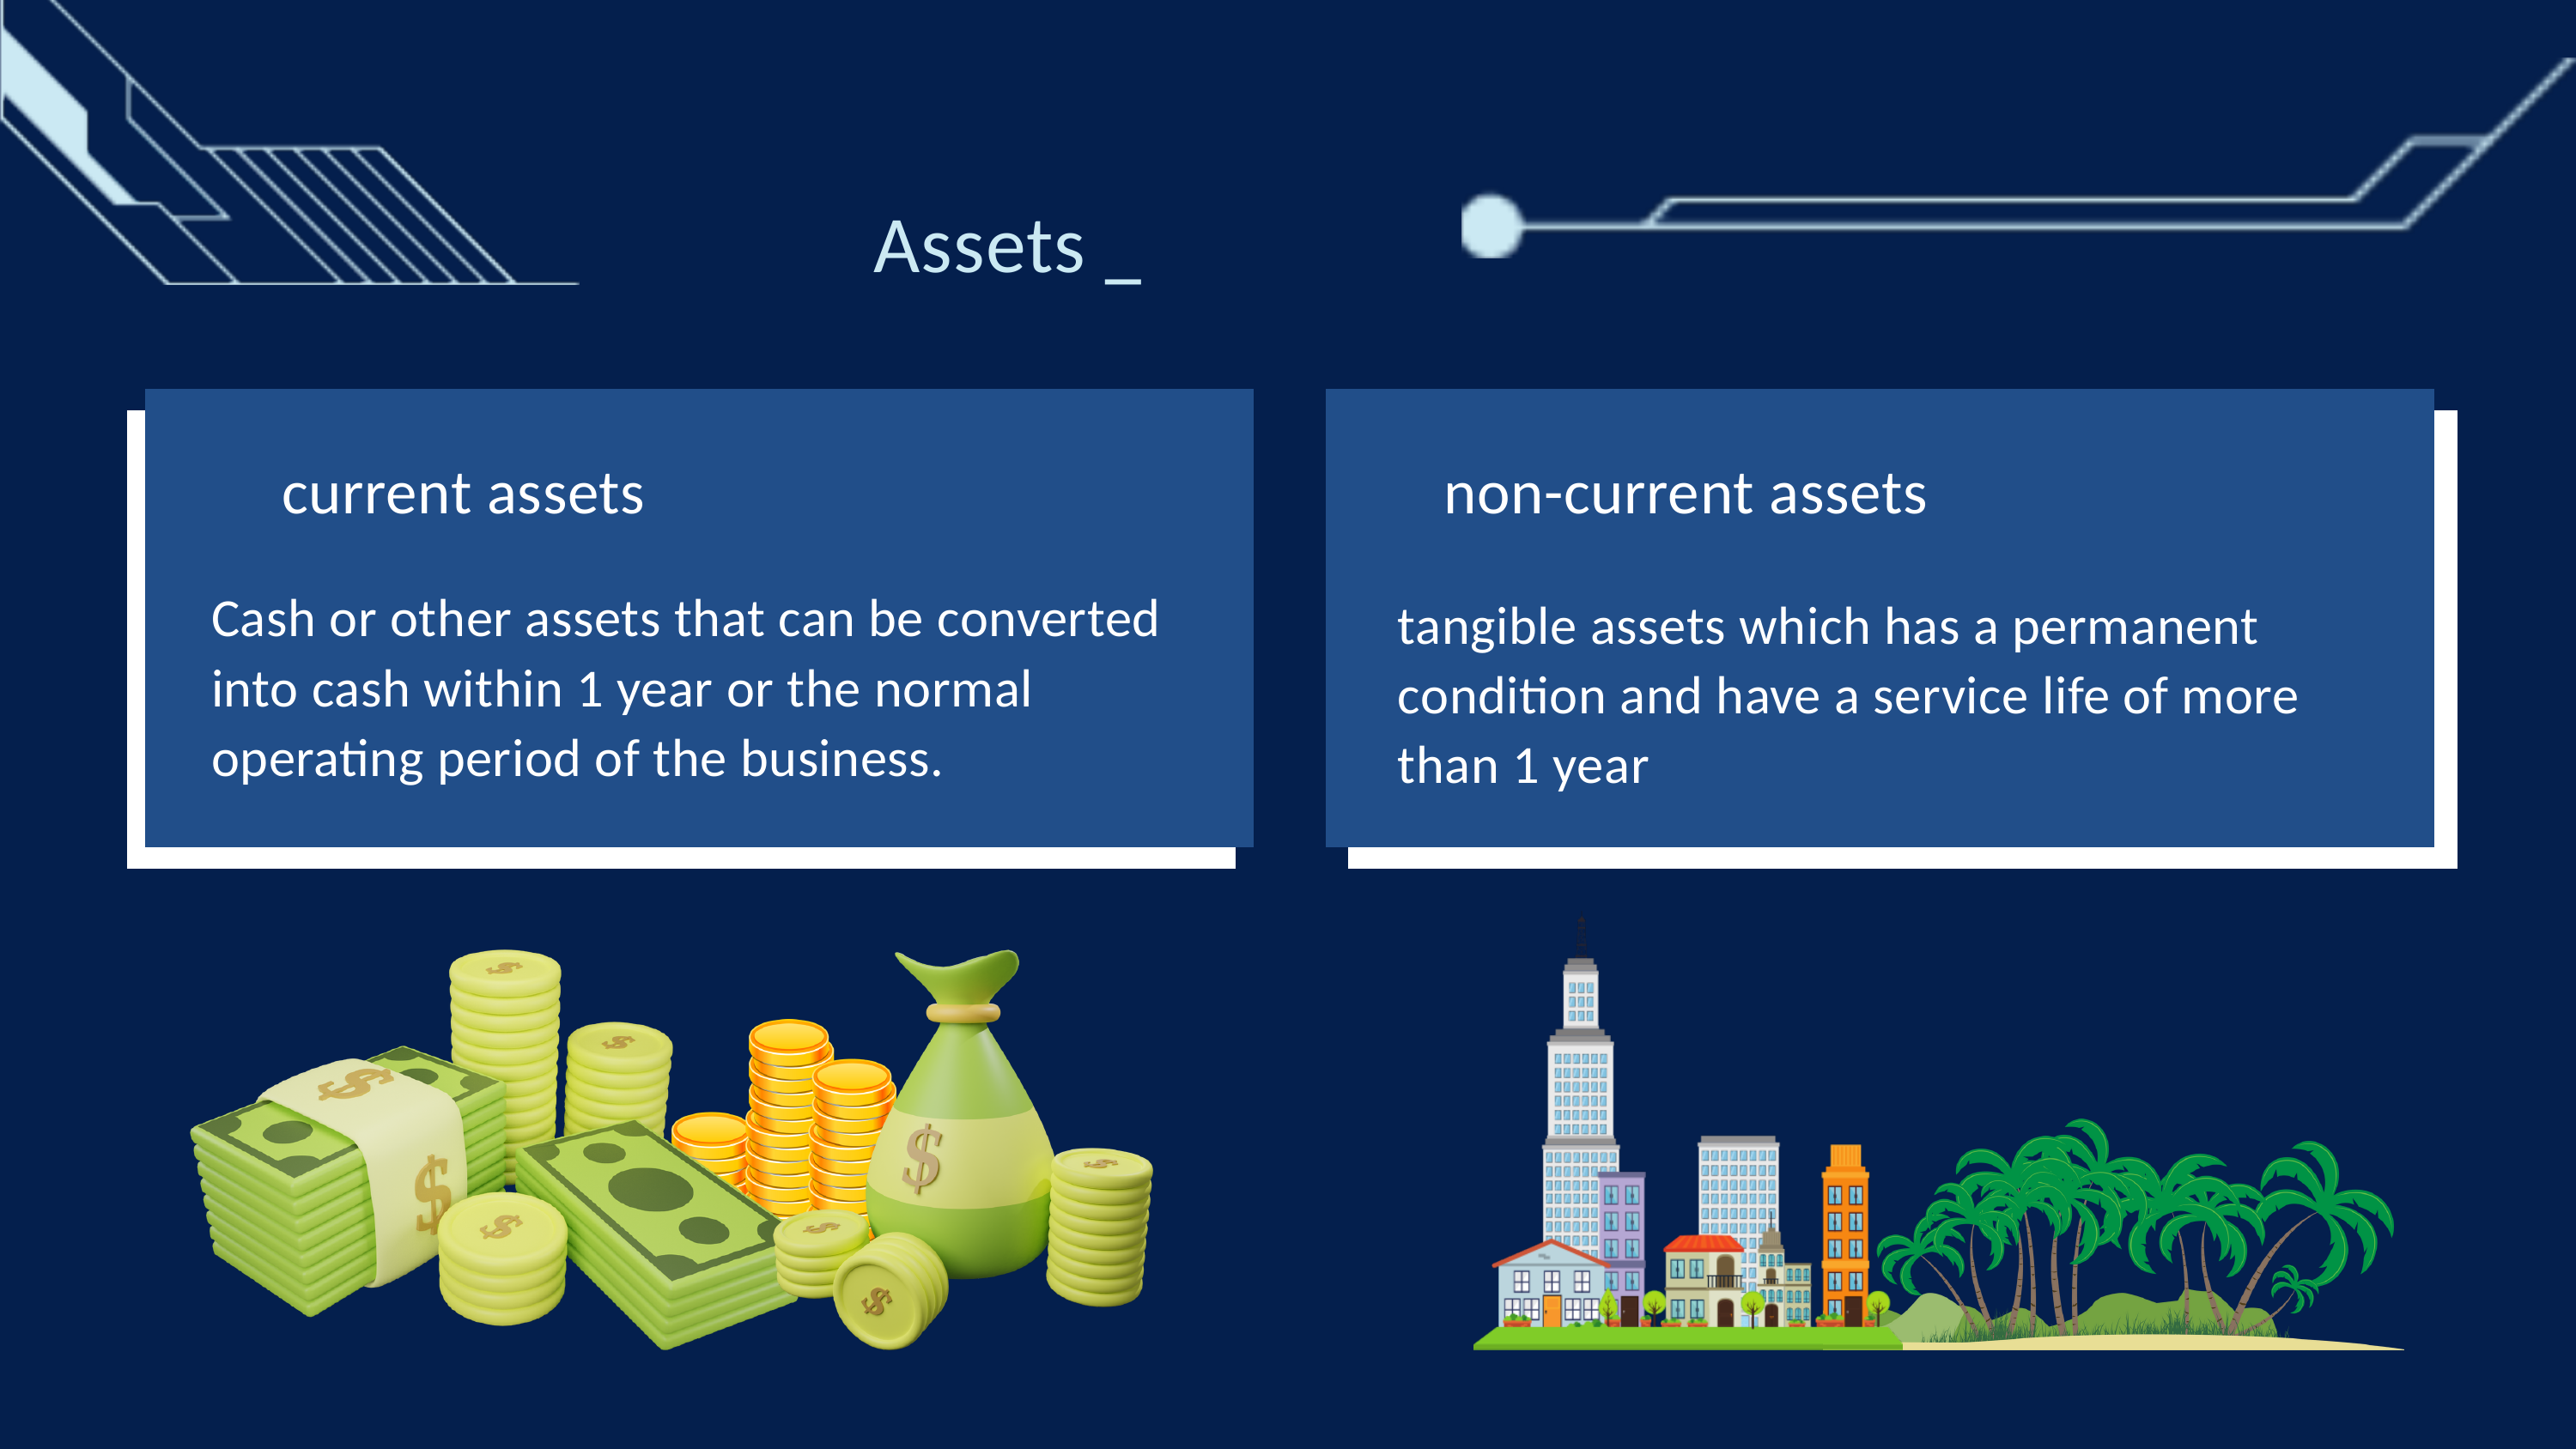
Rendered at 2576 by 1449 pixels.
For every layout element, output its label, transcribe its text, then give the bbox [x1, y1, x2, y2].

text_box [1348, 409, 2458, 870]
picture [2, 0, 579, 319]
picture [190, 949, 1153, 1350]
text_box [126, 409, 1236, 870]
text_box Assets _ [579, 176, 1437, 289]
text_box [144, 388, 1255, 848]
picture [1461, 57, 2576, 258]
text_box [1325, 388, 2435, 848]
picture [1473, 910, 2404, 1350]
